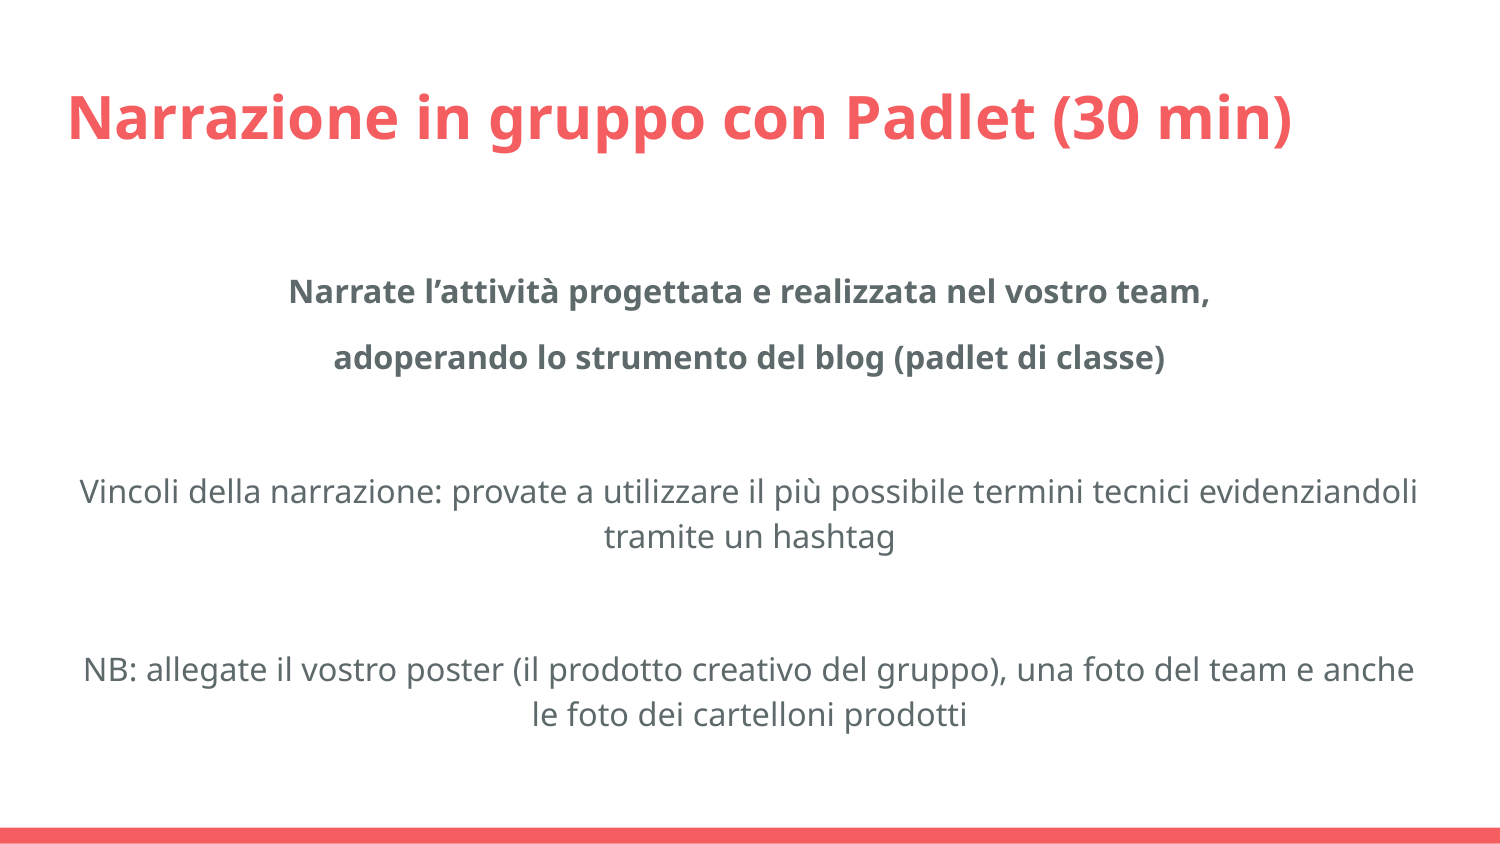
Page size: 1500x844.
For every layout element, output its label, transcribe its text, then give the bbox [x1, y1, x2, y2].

title Narrazione in gruppo con Padlet (30 min) [51, 64, 1449, 167]
list Narrate l’attività progettata e realizzata nel vostro team, adoperando lo strumento del blog (padlet di classe) Vincoli della narrazione: provate a utilizzare il più possibile termini tecnici evidenziandoli tramite un hashtag NB: allegate il vostro poster (il prodotto creativo del gruppo), una foto del team e anche le foto dei cartelloni prodotti [51, 189, 1449, 750]
